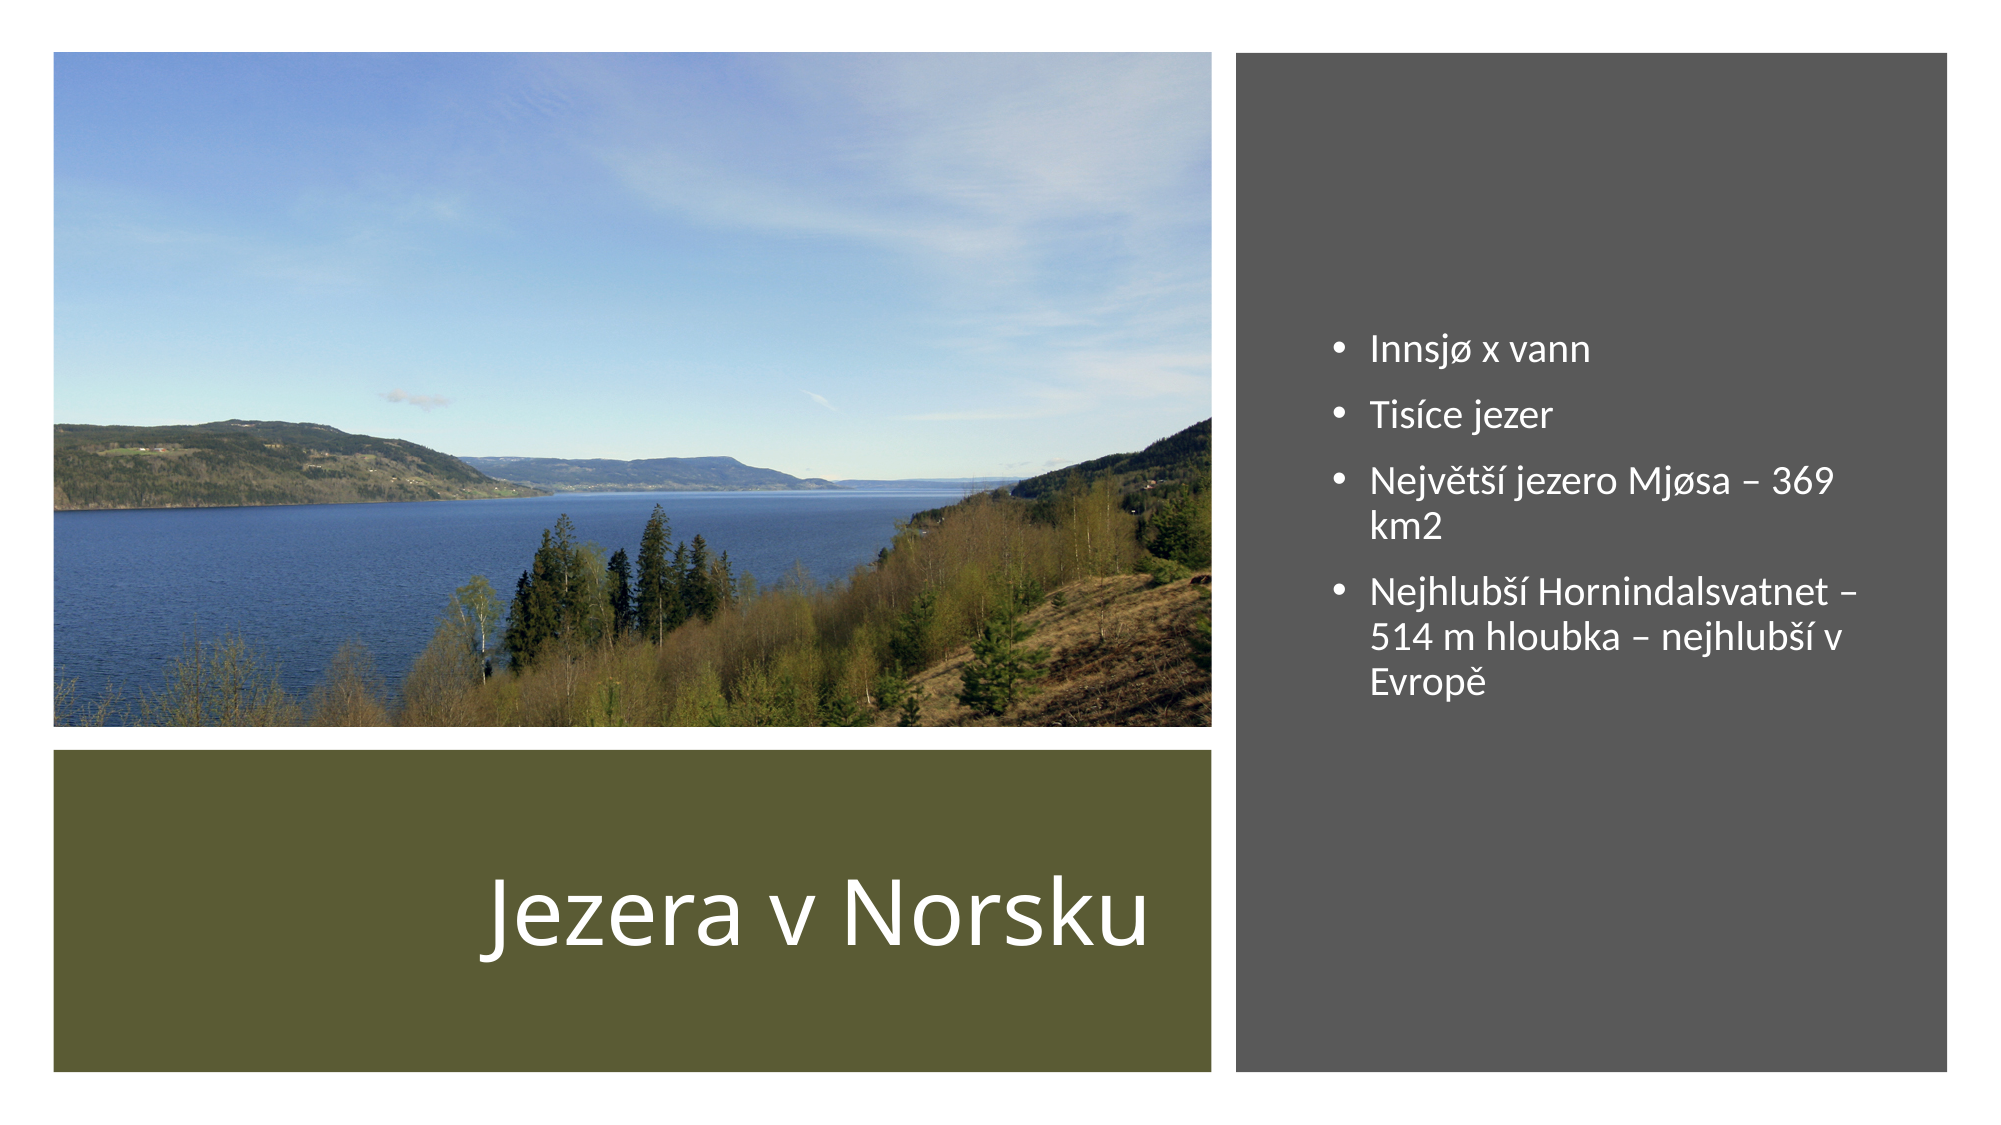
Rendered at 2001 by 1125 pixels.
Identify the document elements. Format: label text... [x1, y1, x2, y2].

text_box [53, 749, 1212, 1073]
picture [53, 52, 1212, 727]
text_box [1235, 52, 1948, 1073]
list Innsjø x vann Tisíce jezer Největší jezero Mjøsa – 369 km2 Nejhlubší Hornindalsvatnet – 514 m hloubka – nejhlubší v Evropě [1317, 150, 1879, 947]
title Jezera v Norsku [85, 782, 1168, 1049]
